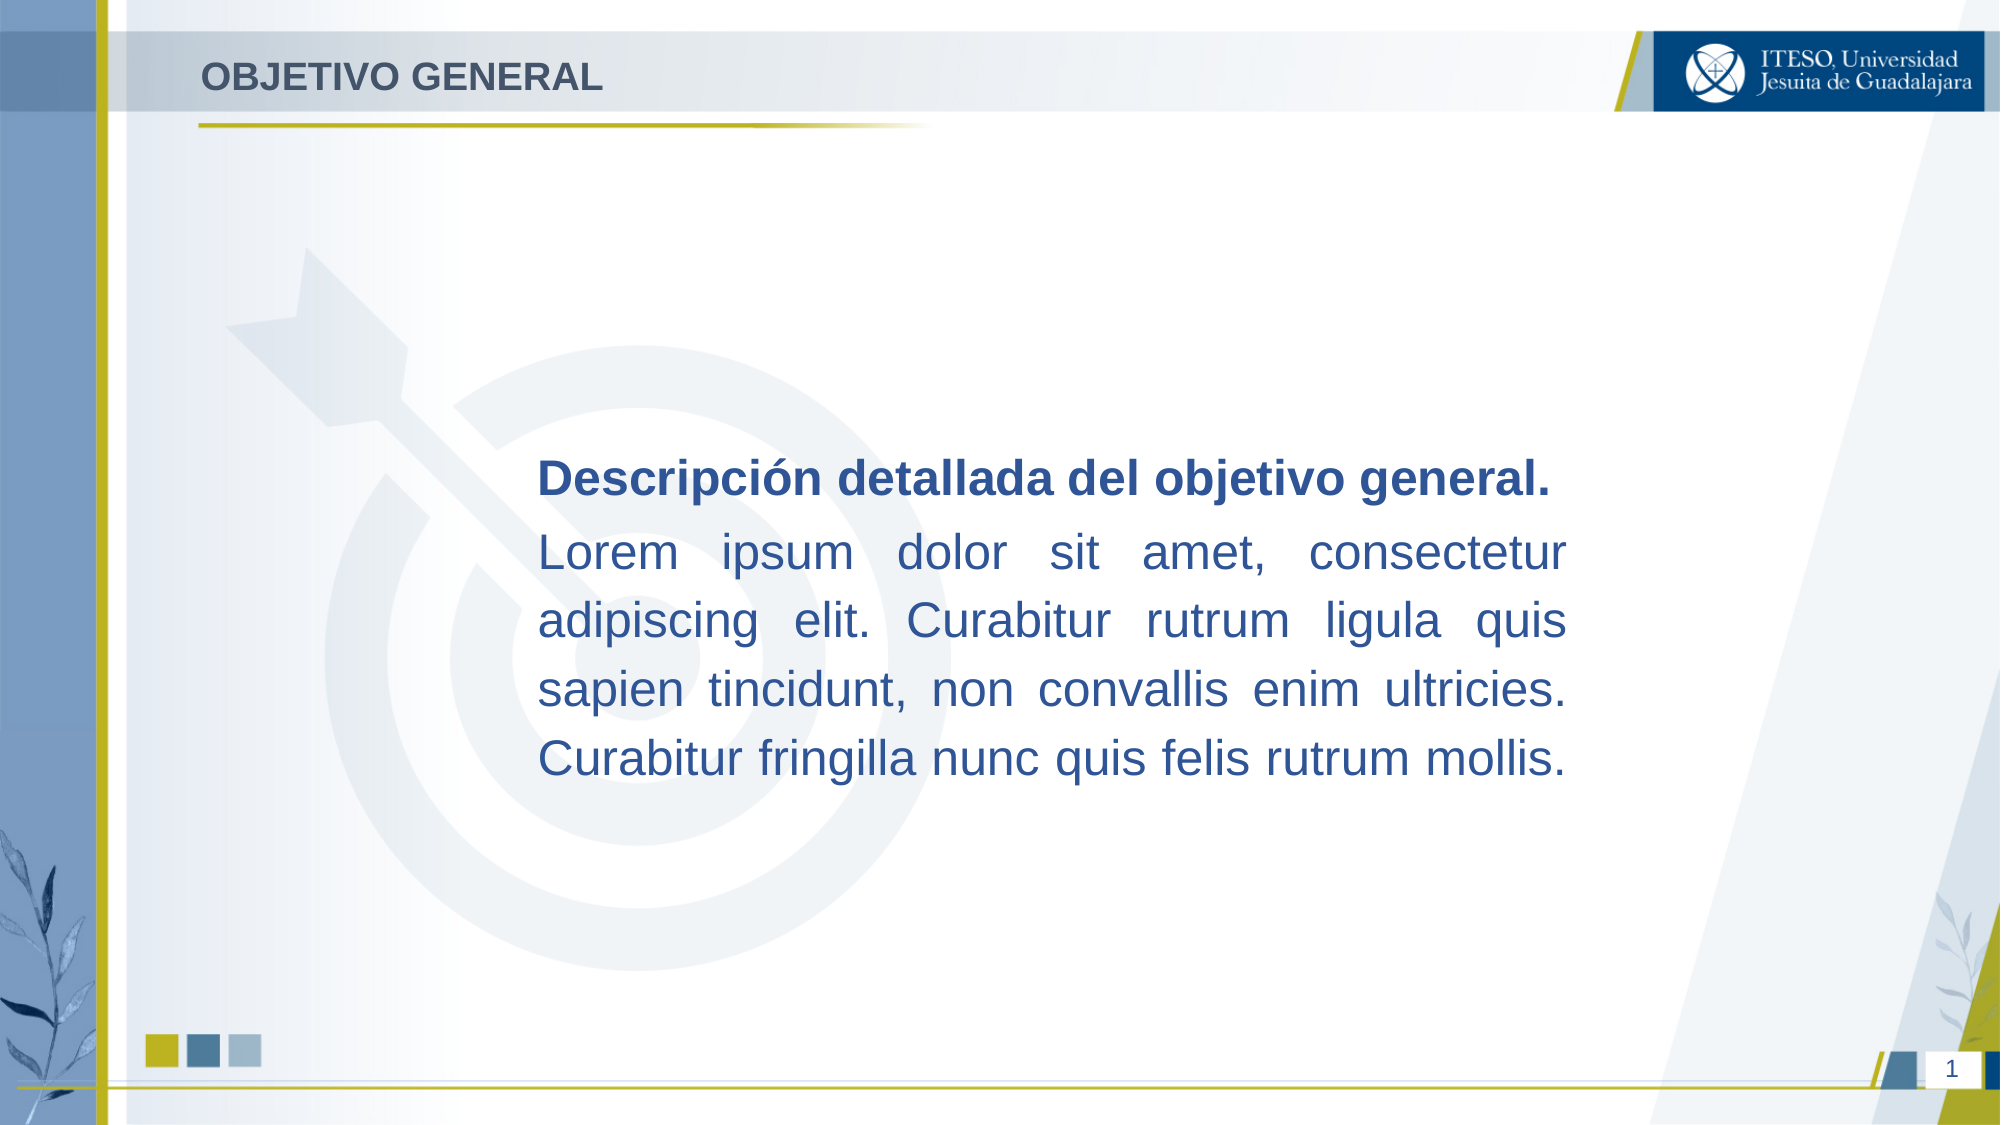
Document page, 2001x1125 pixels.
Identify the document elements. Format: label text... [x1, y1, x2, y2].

text_box 1 [1930, 1045, 1975, 1091]
text_box Descripción detallada del objetivo general. Lorem ipsum dolor sit amet, consectetur adipiscing elit. Curabitur rutrum ligula quis sapien tincidunt, non convallis enim ultricies. Curabitur fringilla nunc quis felis rutrum mollis. [951, 428, 1583, 793]
picture [0, 0, 2001, 1125]
text_box OBJETIVO GENERAL [185, 43, 1662, 107]
